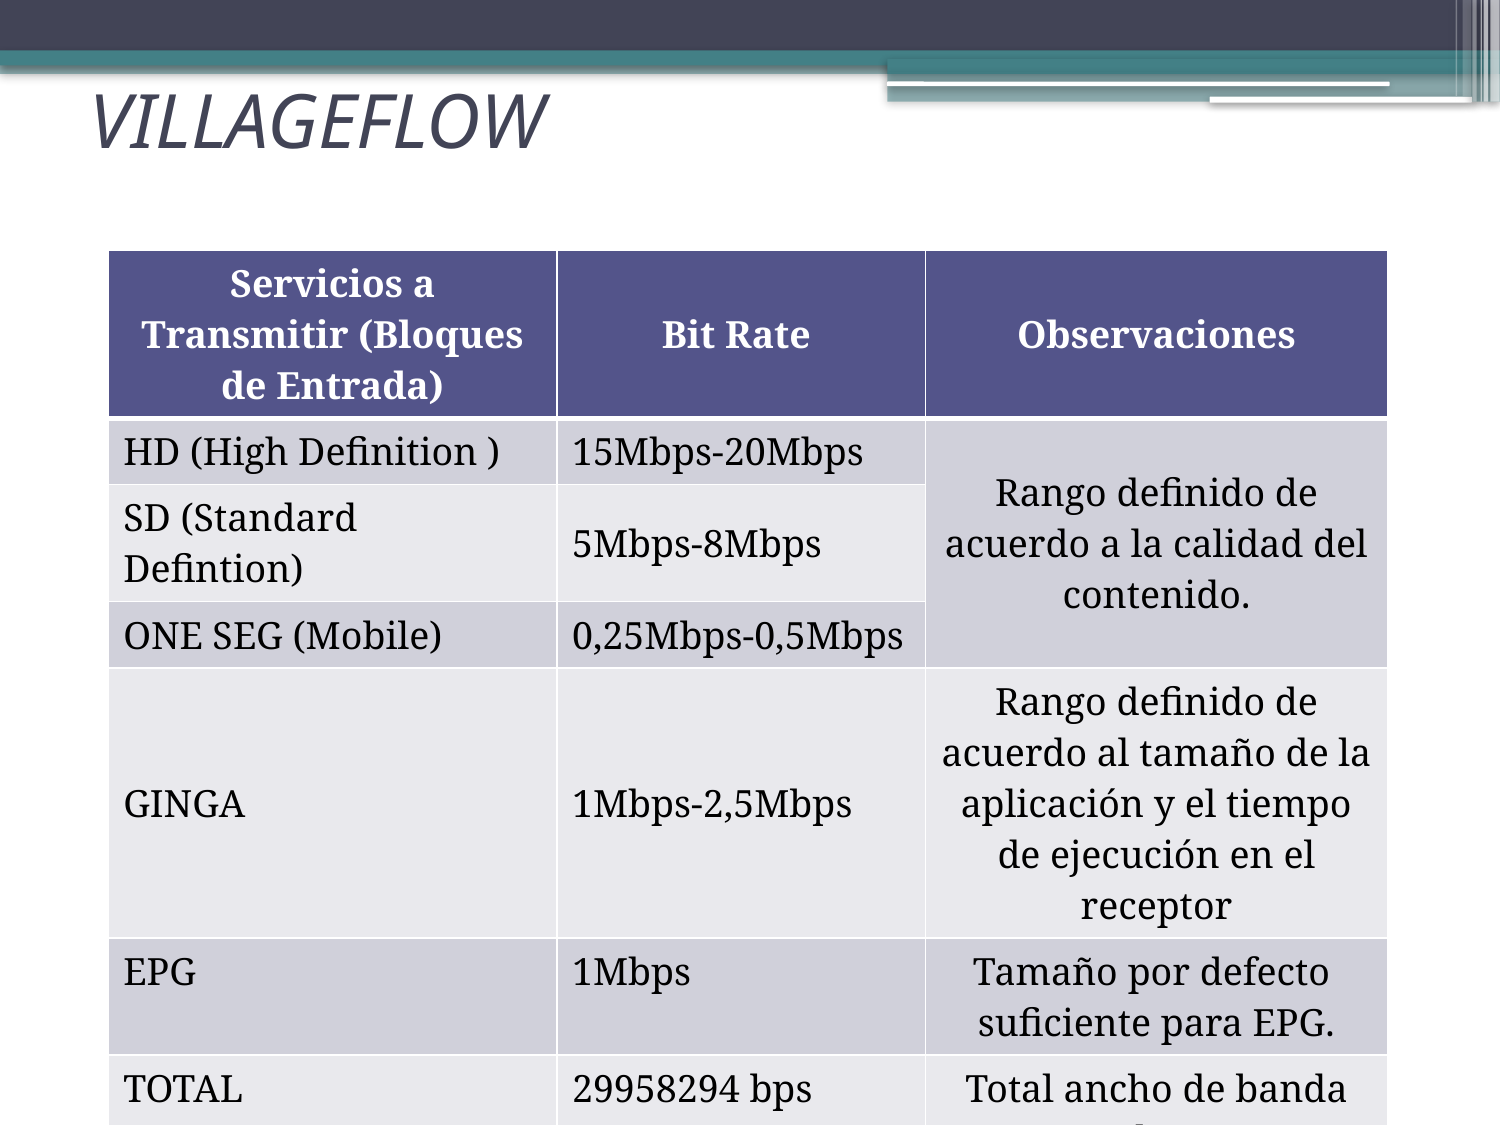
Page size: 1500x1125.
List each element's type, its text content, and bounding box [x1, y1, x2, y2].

table_cell HD (High Definition ) [109, 421, 556, 484]
table_cell 5Mbps-8Mbps [558, 485, 925, 601]
title VILLAGEFLOW [75, 30, 1425, 206]
table_cell 0,25Mbps-0,5Mbps [558, 602, 925, 667]
table_cell Rango definido de acuerdo al tamaño de la aplicación y el tiempo de ejecución en el receptor [926, 669, 1387, 937]
table_cell ONE SEG (Mobile) [109, 602, 556, 667]
table_cell Total ancho de banda canal 6MHz [926, 1056, 1387, 1125]
table_cell 1Mbps [558, 939, 925, 1054]
table_cell 1Mbps-2,5Mbps [558, 669, 925, 937]
table_cell EPG [109, 939, 556, 1054]
table_header Observaciones [926, 251, 1387, 416]
table_header Servicios a Transmitir (Bloques de Entrada) [109, 251, 556, 416]
table_cell TOTAL [109, 1056, 556, 1125]
table_cell SD (Standard Defintion) [109, 485, 556, 601]
table_cell 29958294 bps [558, 1056, 925, 1125]
table_cell Tamaño por defecto suficiente para EPG. [926, 939, 1387, 1054]
table_cell GINGA [109, 669, 556, 937]
table_cell Rango definido de acuerdo a la calidad del contenido. [926, 421, 1387, 667]
table_cell 15Mbps-20Mbps [558, 421, 925, 484]
table_header Bit Rate [558, 251, 925, 416]
